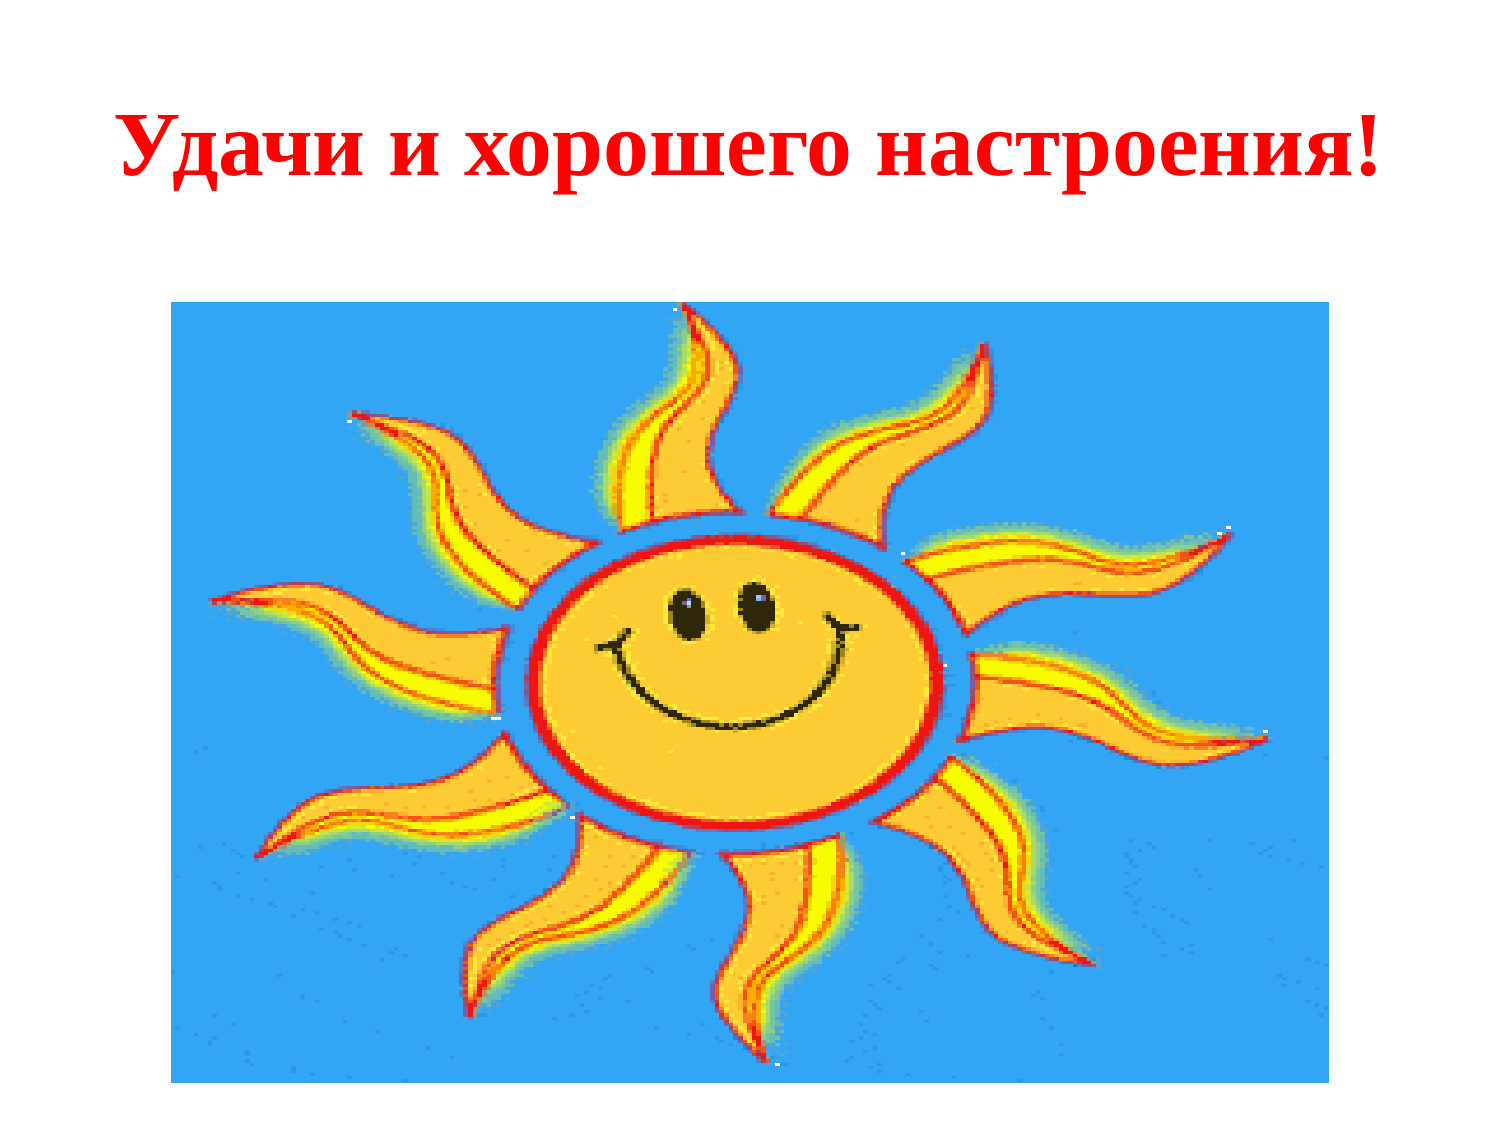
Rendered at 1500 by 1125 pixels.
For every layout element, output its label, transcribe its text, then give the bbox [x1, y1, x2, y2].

picture [170, 302, 1329, 1083]
title Удачи и хорошего настроения! [75, 45, 1425, 233]
